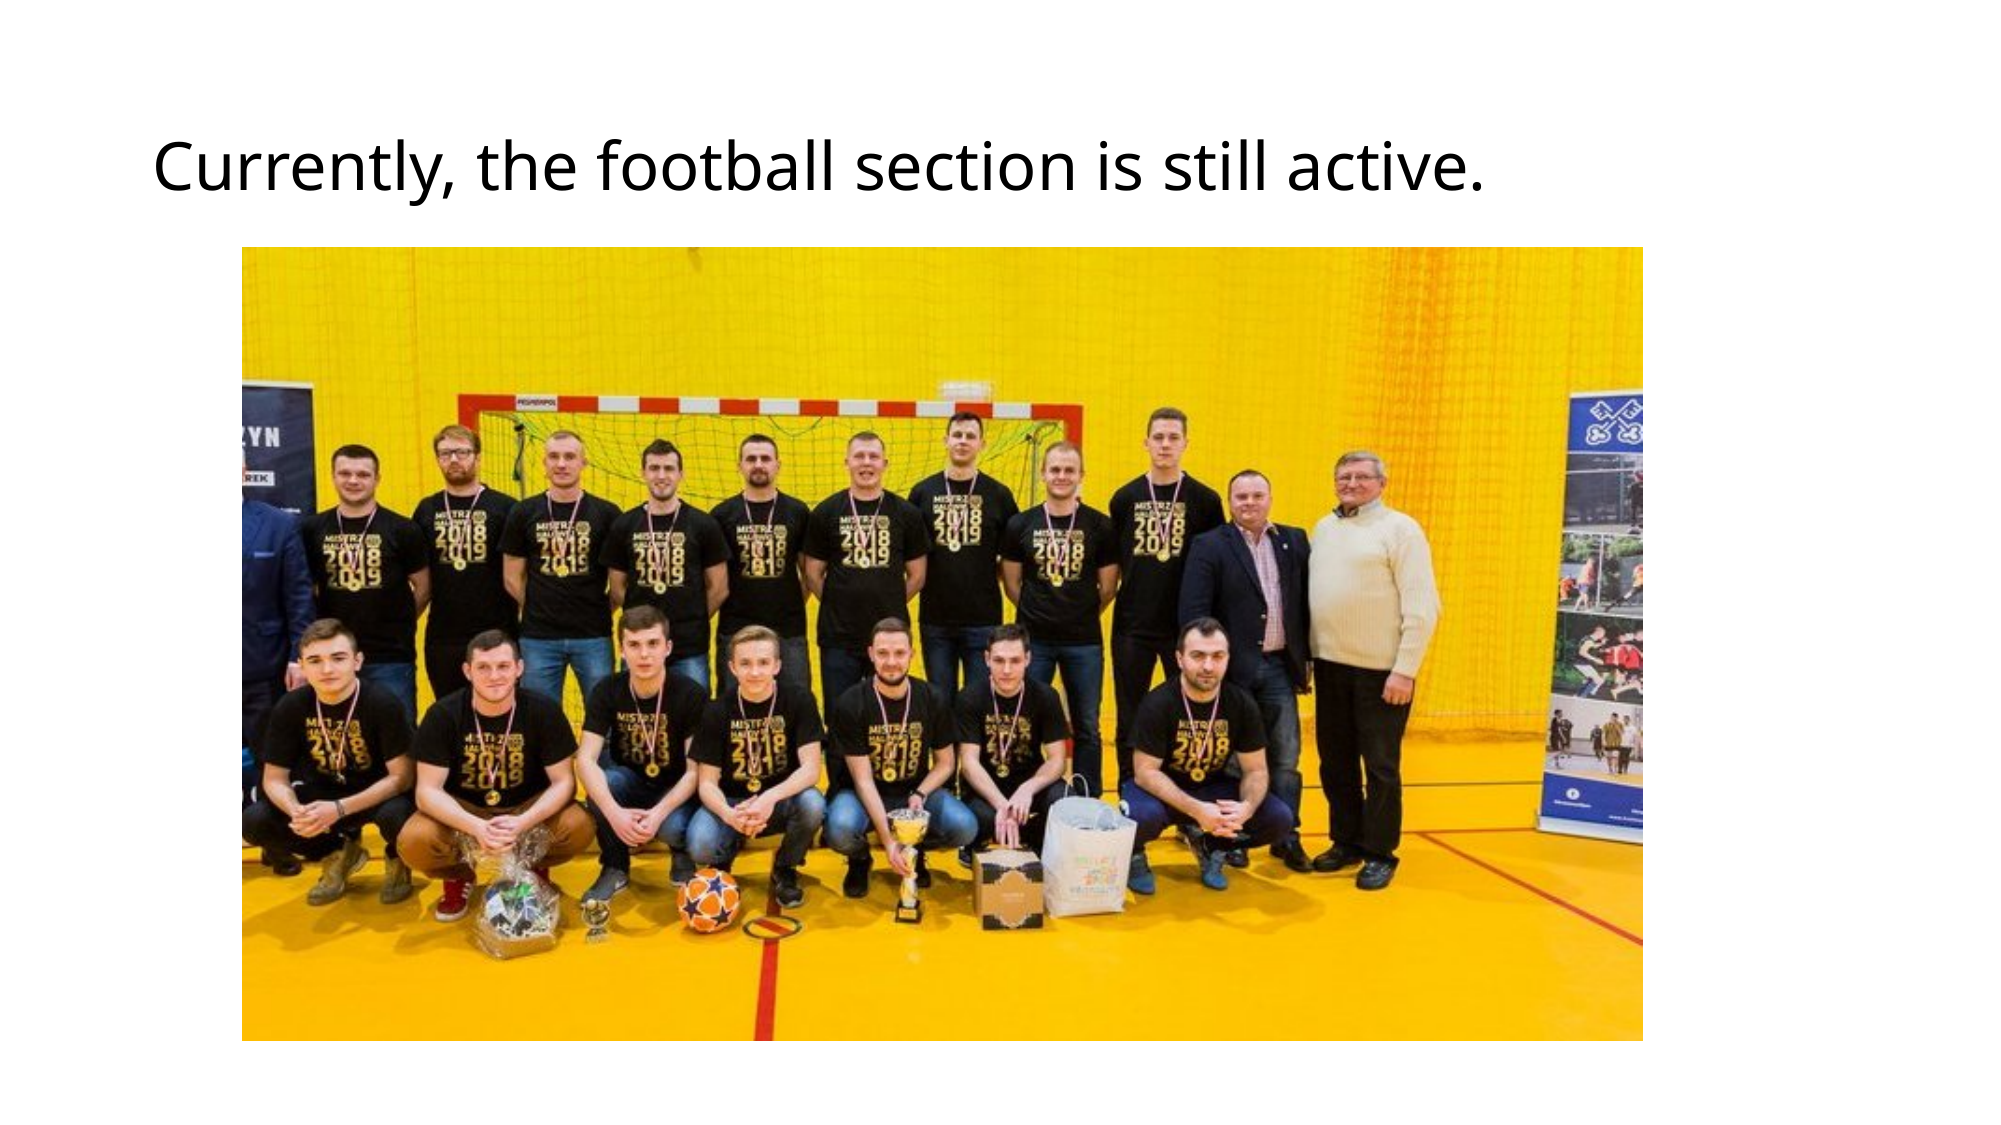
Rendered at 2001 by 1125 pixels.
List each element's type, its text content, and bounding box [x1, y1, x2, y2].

picture [242, 247, 1643, 1041]
title Currently, the football section is still active. [137, 59, 1863, 278]
